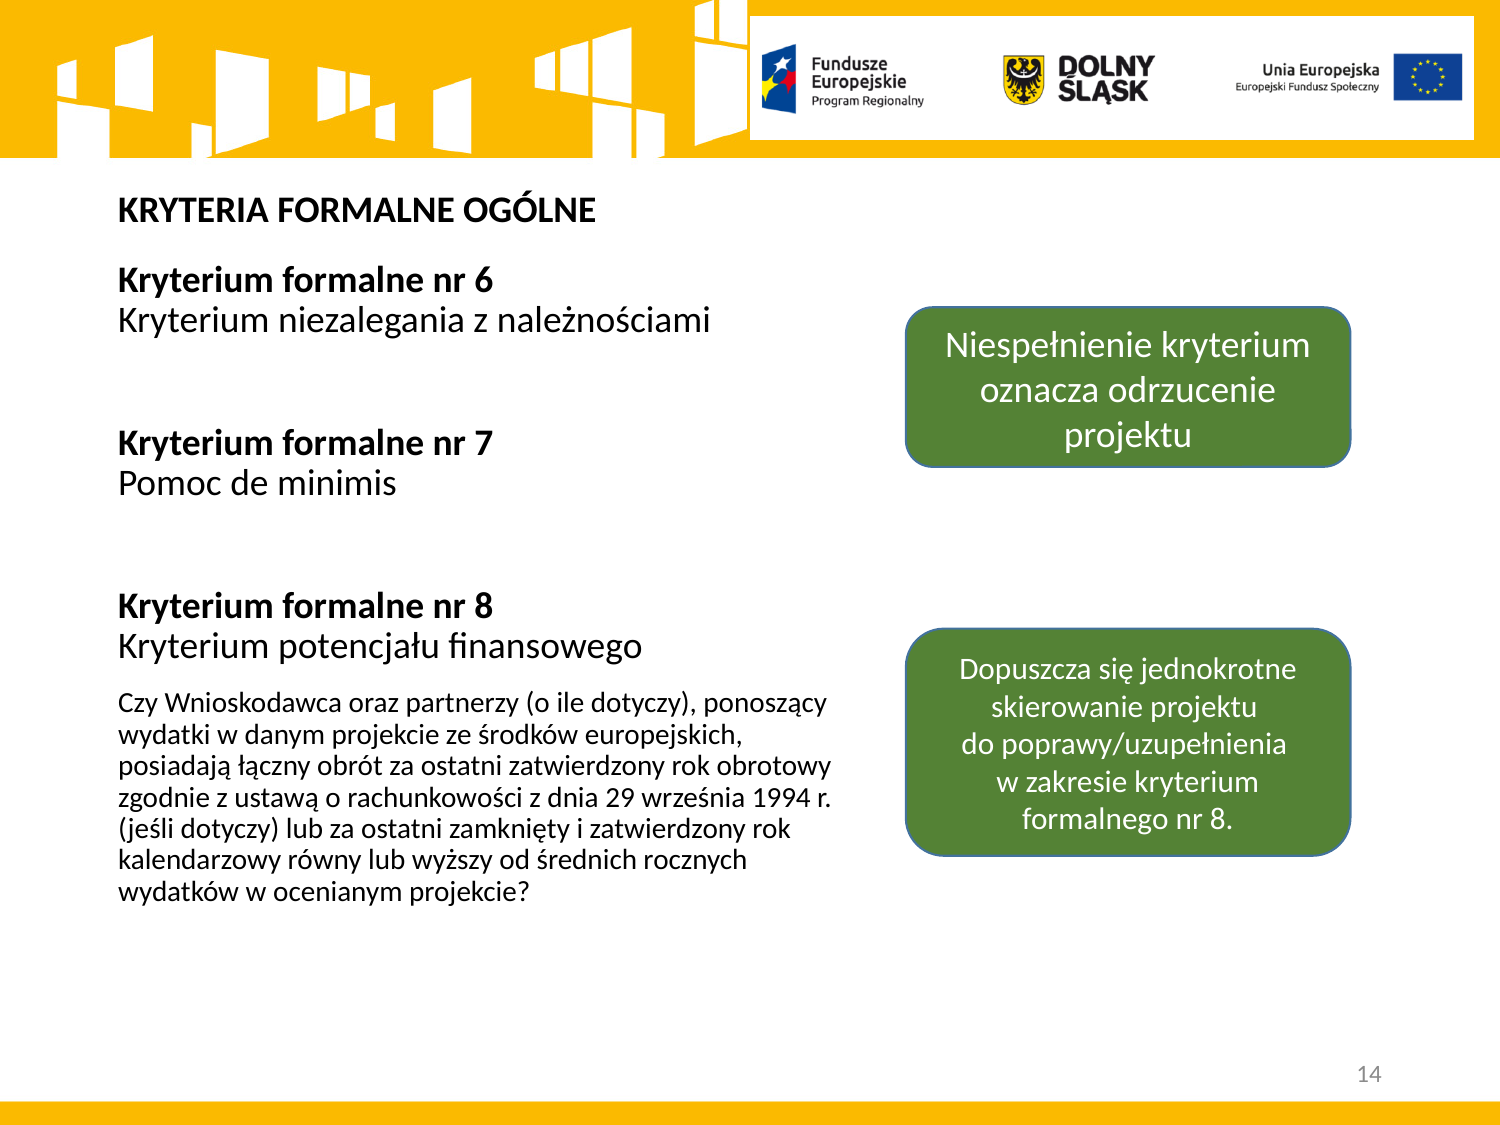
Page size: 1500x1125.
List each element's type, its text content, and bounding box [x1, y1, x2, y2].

text_box Dopuszcza się jednokrotne skierowanie projektu do poprawy/uzupełnienia w zakresie kryterium formalnego nr 8. [904, 627, 1352, 857]
picture [0, 0, 1500, 1125]
list Kryterium formalne nr 6 Kryterium niezalegania z należnościami Kryterium formalne nr 7 Pomoc de minimis Kryterium formalne nr 8 Kryterium potencjału finansowego Czy Wnioskodawca oraz partnerzy (o ile dotyczy), ponoszący wydatki w danym projekcie ze środków europejskich, posiadają łączny obrót za ostatni zatwierdzony rok obrotowy zgodnie z ustawą o rachunkowości z dnia 29 września 1994 r. (jeśli dotyczy) lub za ostatni zamknięty i zatwierdzony rok kalendarzowy równy lub wyższy od średnich rocznych wydatków w ocenianym projekcie? [102, 252, 878, 972]
title KRYTERIA FORMALNE OGÓLNE [102, 156, 1398, 264]
text_box Niespełnienie kryterium oznacza odrzucenie projektu [904, 306, 1352, 468]
slide_number 14 [1059, 1042, 1397, 1103]
